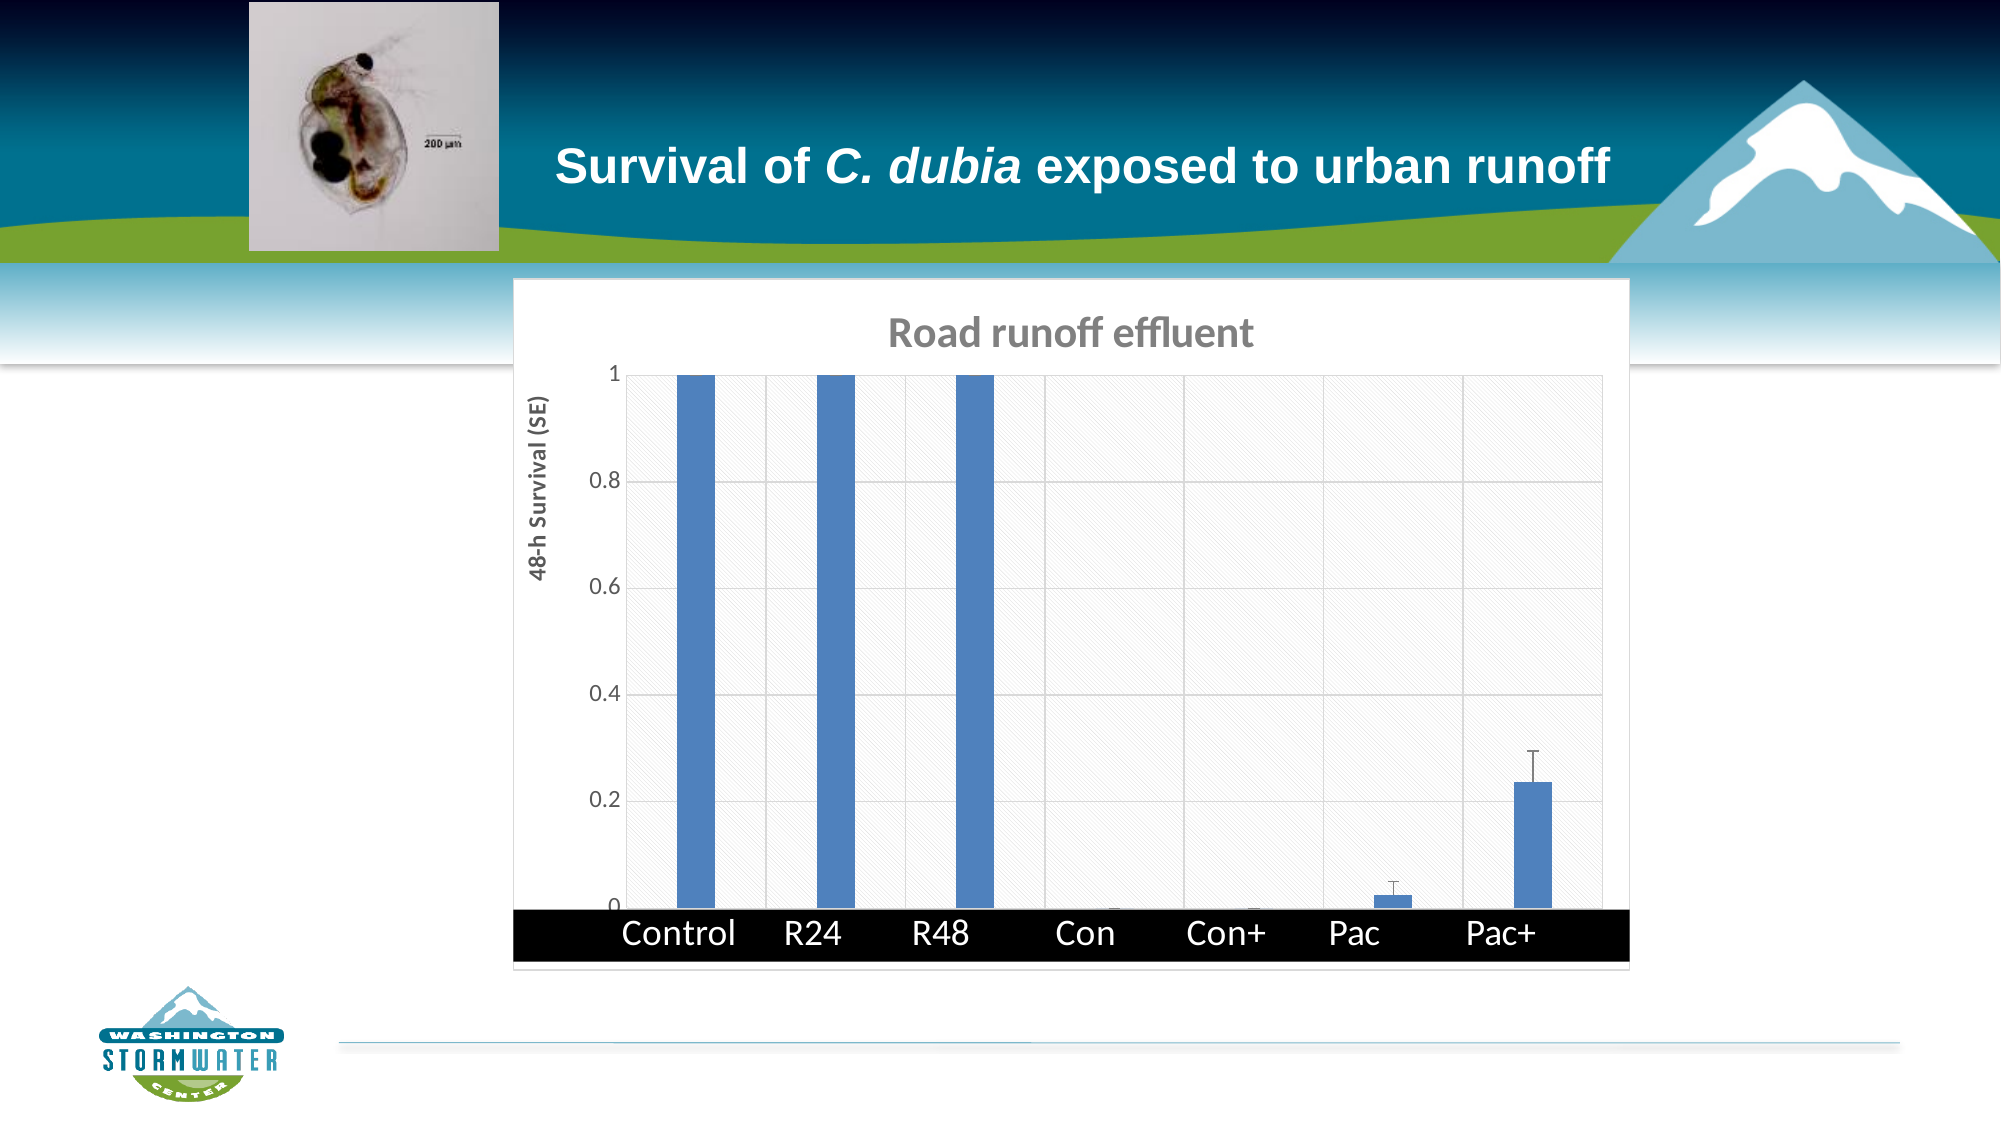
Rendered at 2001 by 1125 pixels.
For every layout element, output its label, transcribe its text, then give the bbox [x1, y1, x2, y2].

chart [512, 278, 1631, 972]
picture [99, 986, 284, 1031]
picture [99, 1040, 284, 1102]
picture [111, 1033, 128, 1039]
picture [261, 1033, 273, 1039]
picture [132, 1033, 144, 1039]
picture [151, 1033, 161, 1039]
picture [211, 1033, 222, 1038]
picture [242, 1033, 256, 1039]
picture [0, 0, 2000, 263]
text_box Survival of C. dubia exposed to urban runoff [540, 126, 1626, 202]
picture [194, 1033, 207, 1039]
picture [228, 1033, 238, 1039]
